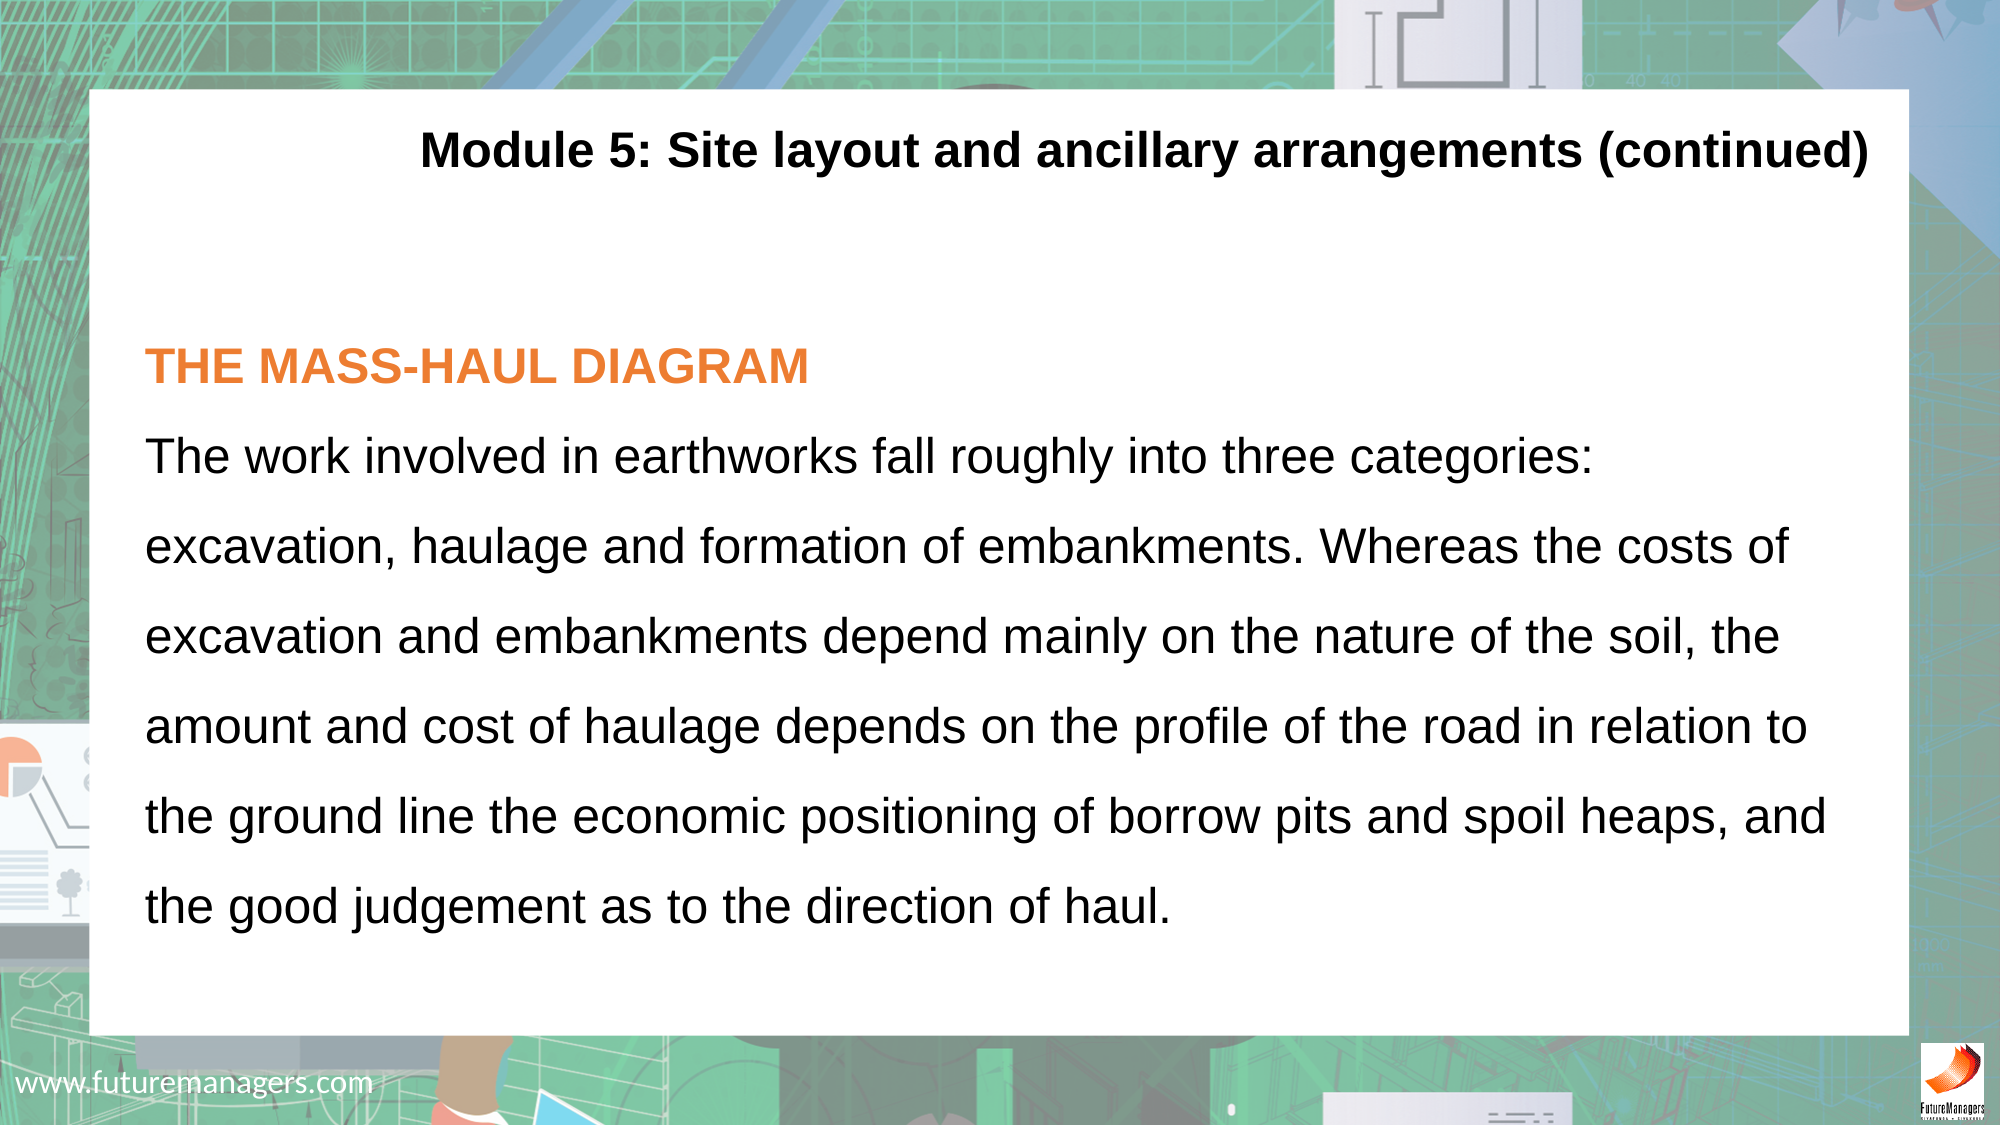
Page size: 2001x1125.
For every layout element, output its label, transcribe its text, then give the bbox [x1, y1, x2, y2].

text_box www.futuremanagers.com [0, 1052, 1447, 1108]
text_box THE MASS-HAUL DIAGRAM The work involved in earthworks fall roughly into three categories: excavation, haulage and formation of embankments. Whereas the costs of excavation and embankments depend mainly on the nature of the soil, the amount and cost of haulage depends on the profile of the road in relation to the ground line the economic positioning of borrow pits and spoil heaps, and the good judgement as to the direction of haul. [130, 295, 1869, 941]
picture [1921, 1043, 1984, 1120]
text_box [88, 88, 1910, 1037]
text_box Module 5: Site layout and ancillary arrangements (continued) [109, 109, 1886, 185]
